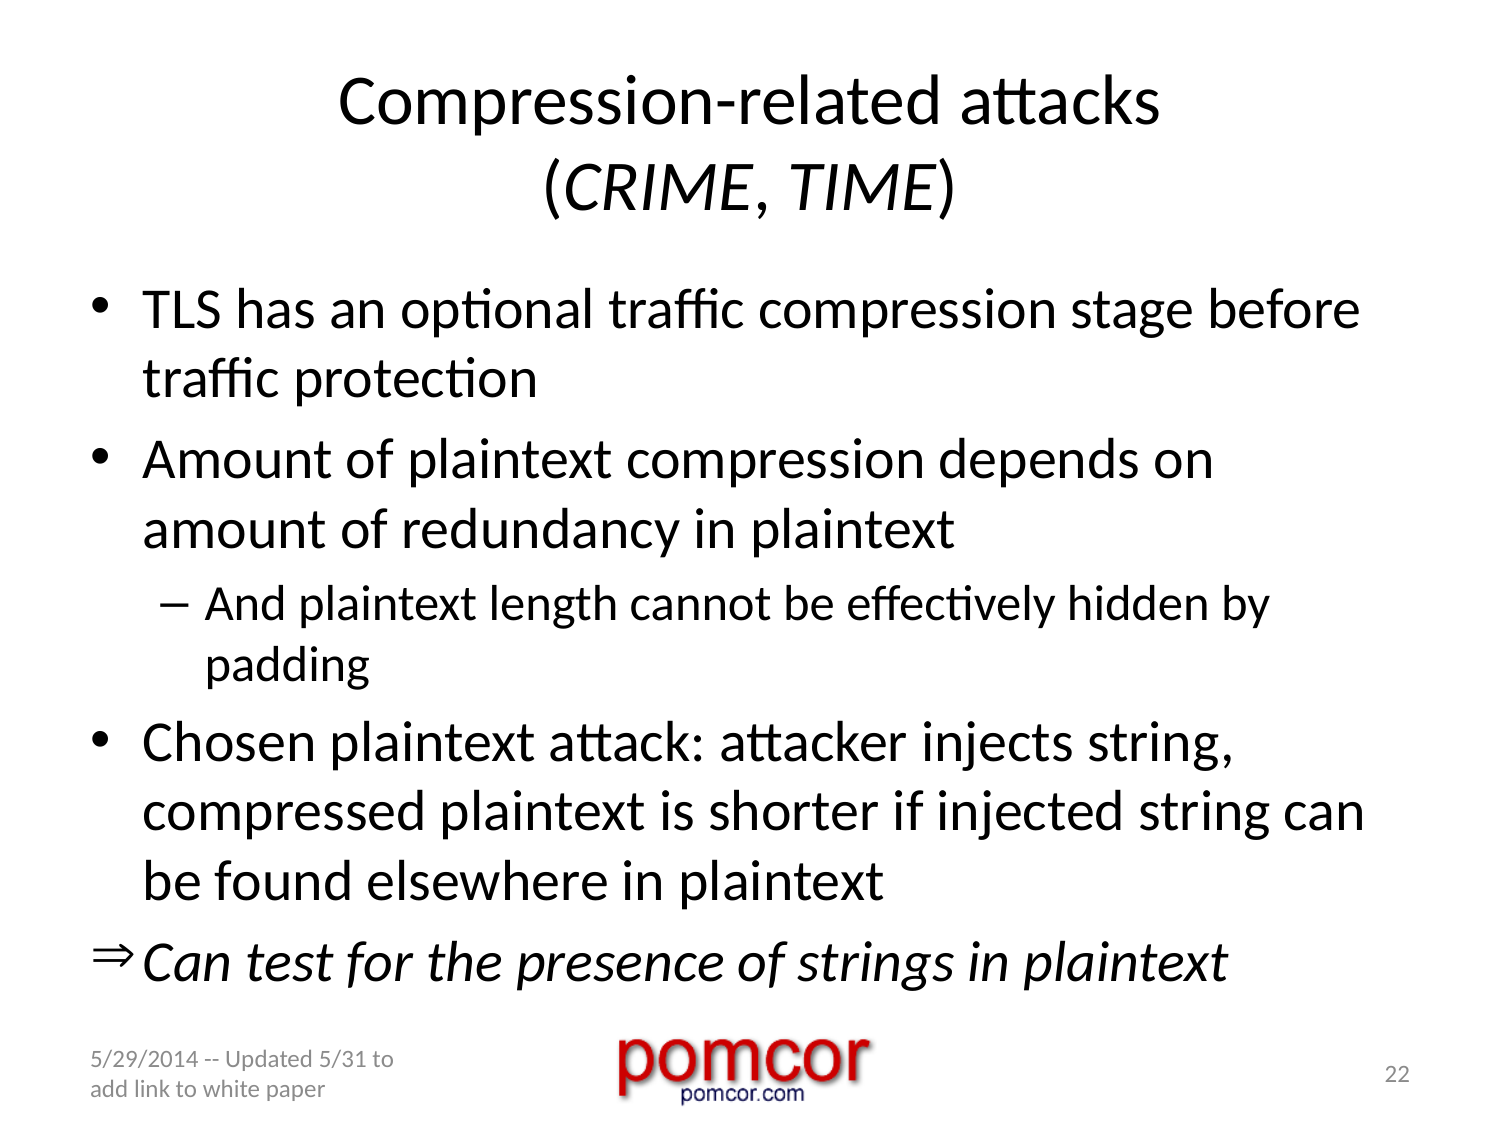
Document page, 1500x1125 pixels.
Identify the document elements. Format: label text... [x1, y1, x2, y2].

title Compression-related attacks (CRIME, TIME) [75, 45, 1425, 233]
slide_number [75, 1042, 425, 1103]
picture [590, 1033, 896, 1110]
slide_number 22 [1074, 1042, 1425, 1103]
list TLS has an optional traffic compression stage before traffic protection Amount of plaintext compression depends on amount of redundancy in plaintext And plaintext length cannot be effectively hidden by padding Chosen plaintext attack: attacker injects string, compressed plaintext is shorter if injected string can be found elsewhere in plaintext Can test for the presence of strings in plaintext [75, 262, 1425, 1005]
